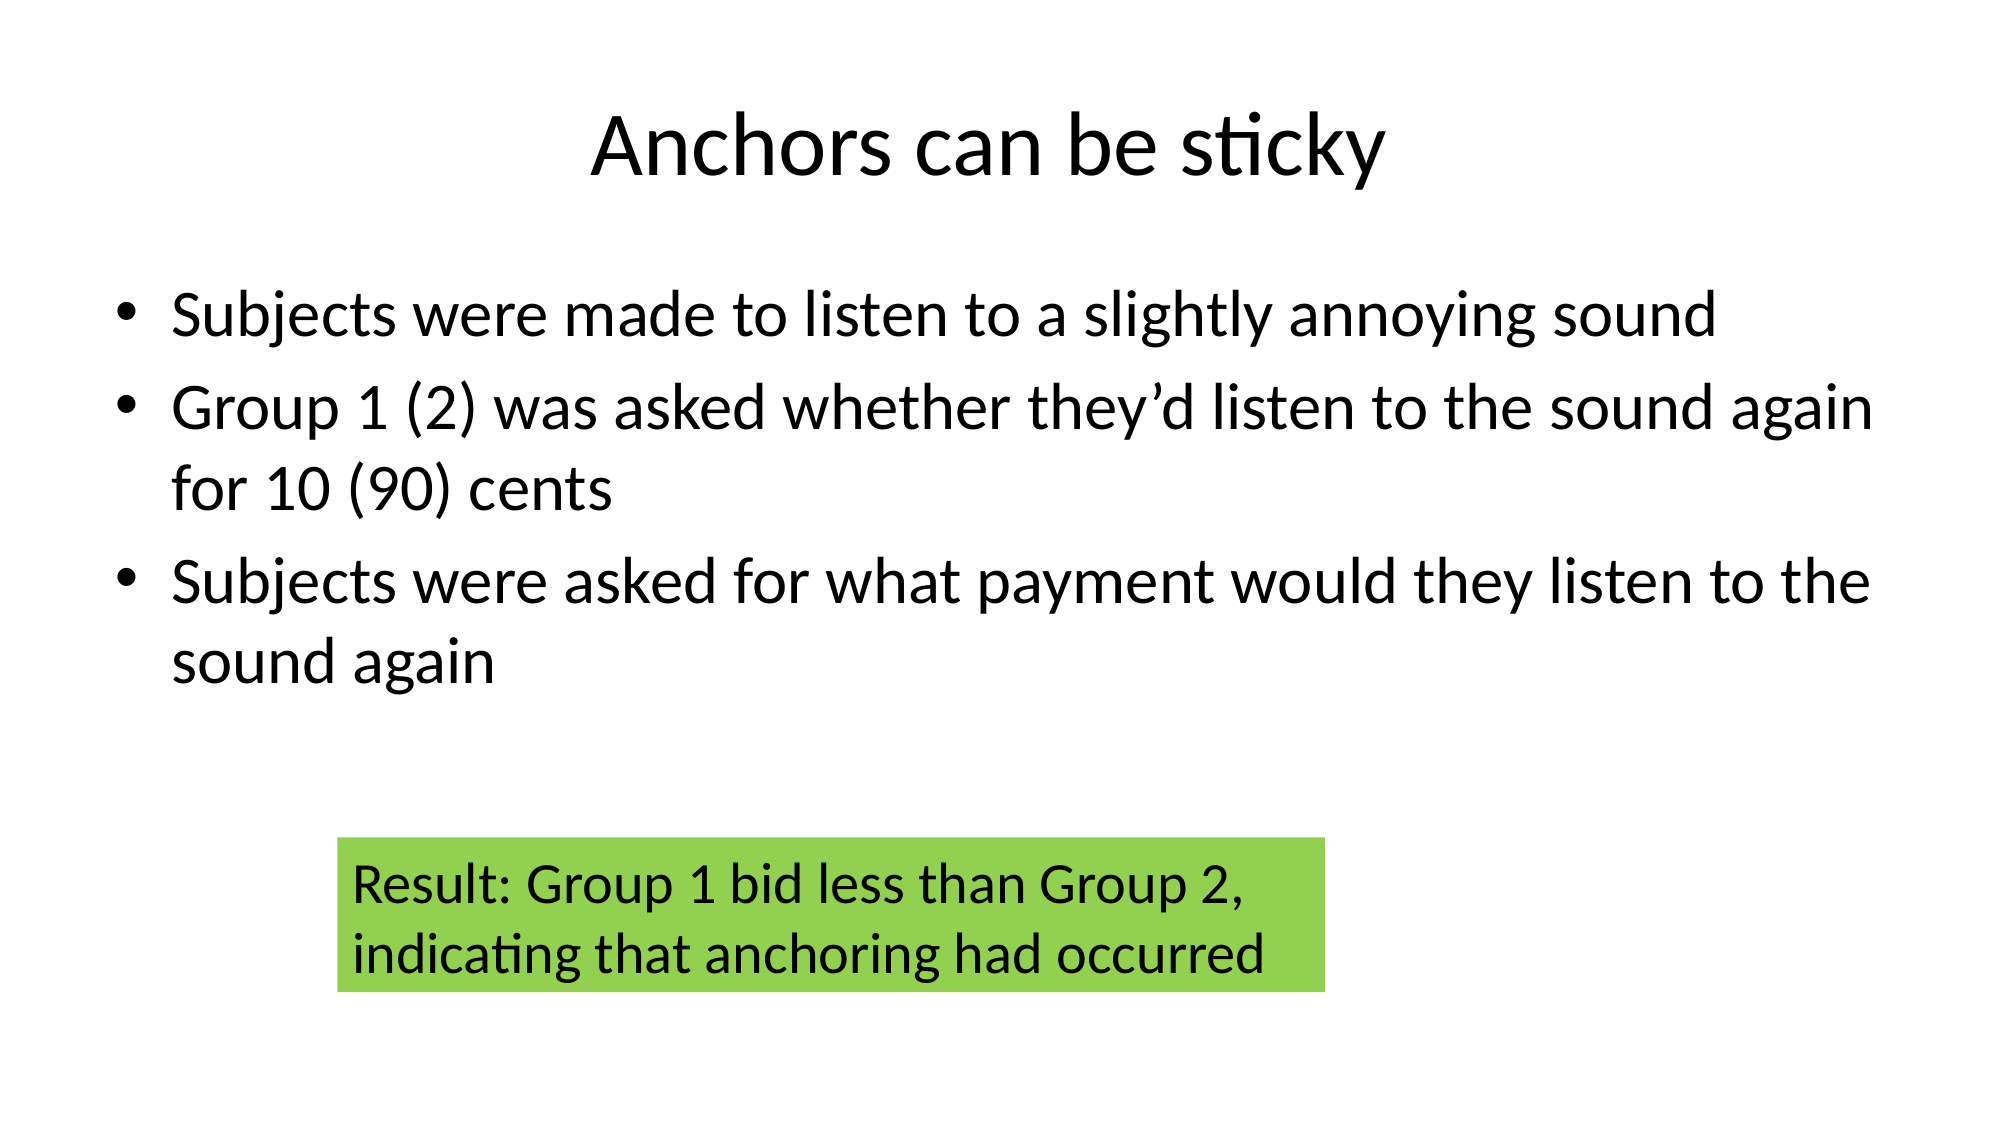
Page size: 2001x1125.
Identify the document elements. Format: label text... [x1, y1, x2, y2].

list Subjects were made to listen to a slightly annoying sound Group 1 (2) was asked whether they’d listen to the sound again for 10 (90) cents Subjects were asked for what payment would they listen to the sound again [99, 262, 1900, 1005]
title Anchors can be sticky [99, 45, 1900, 233]
text_box Result: Group 1 bid less than Group 2, indicating that anchoring had occurred [337, 837, 1325, 993]
